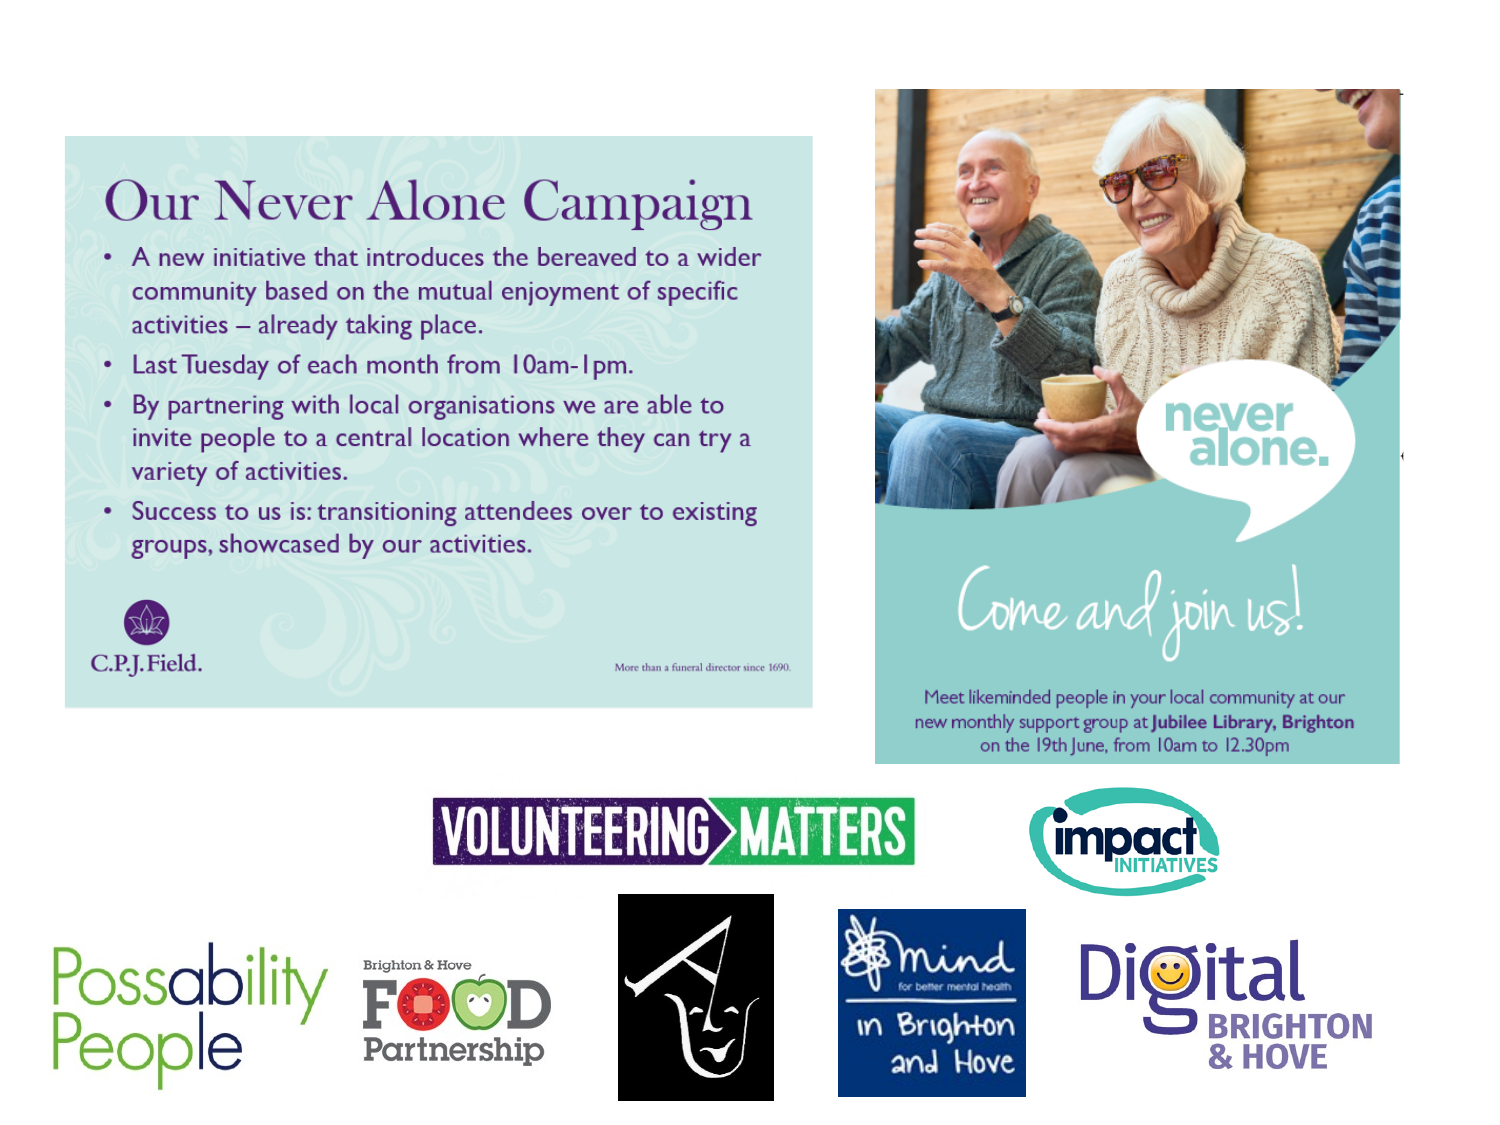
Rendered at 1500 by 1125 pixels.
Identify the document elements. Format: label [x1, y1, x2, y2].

picture [838, 89, 1404, 1097]
picture [35, 913, 554, 1111]
picture [64, 135, 813, 709]
picture [412, 767, 931, 1102]
